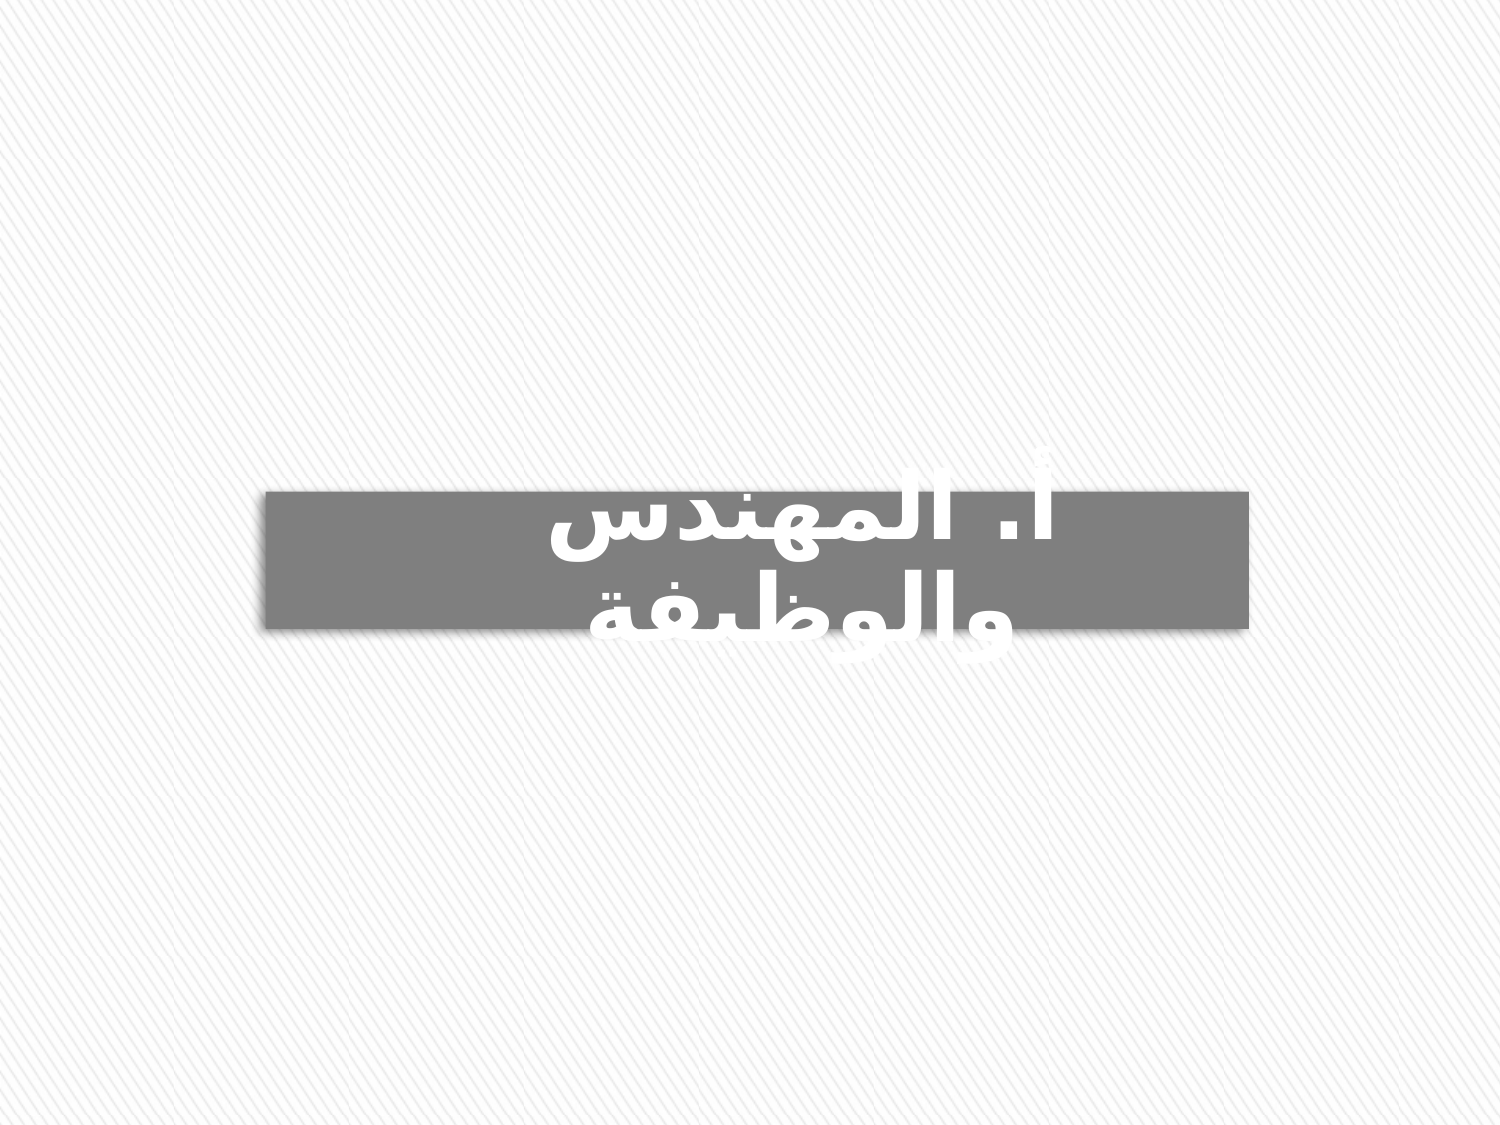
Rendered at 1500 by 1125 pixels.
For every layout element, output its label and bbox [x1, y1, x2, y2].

text_box [265, 491, 1250, 630]
